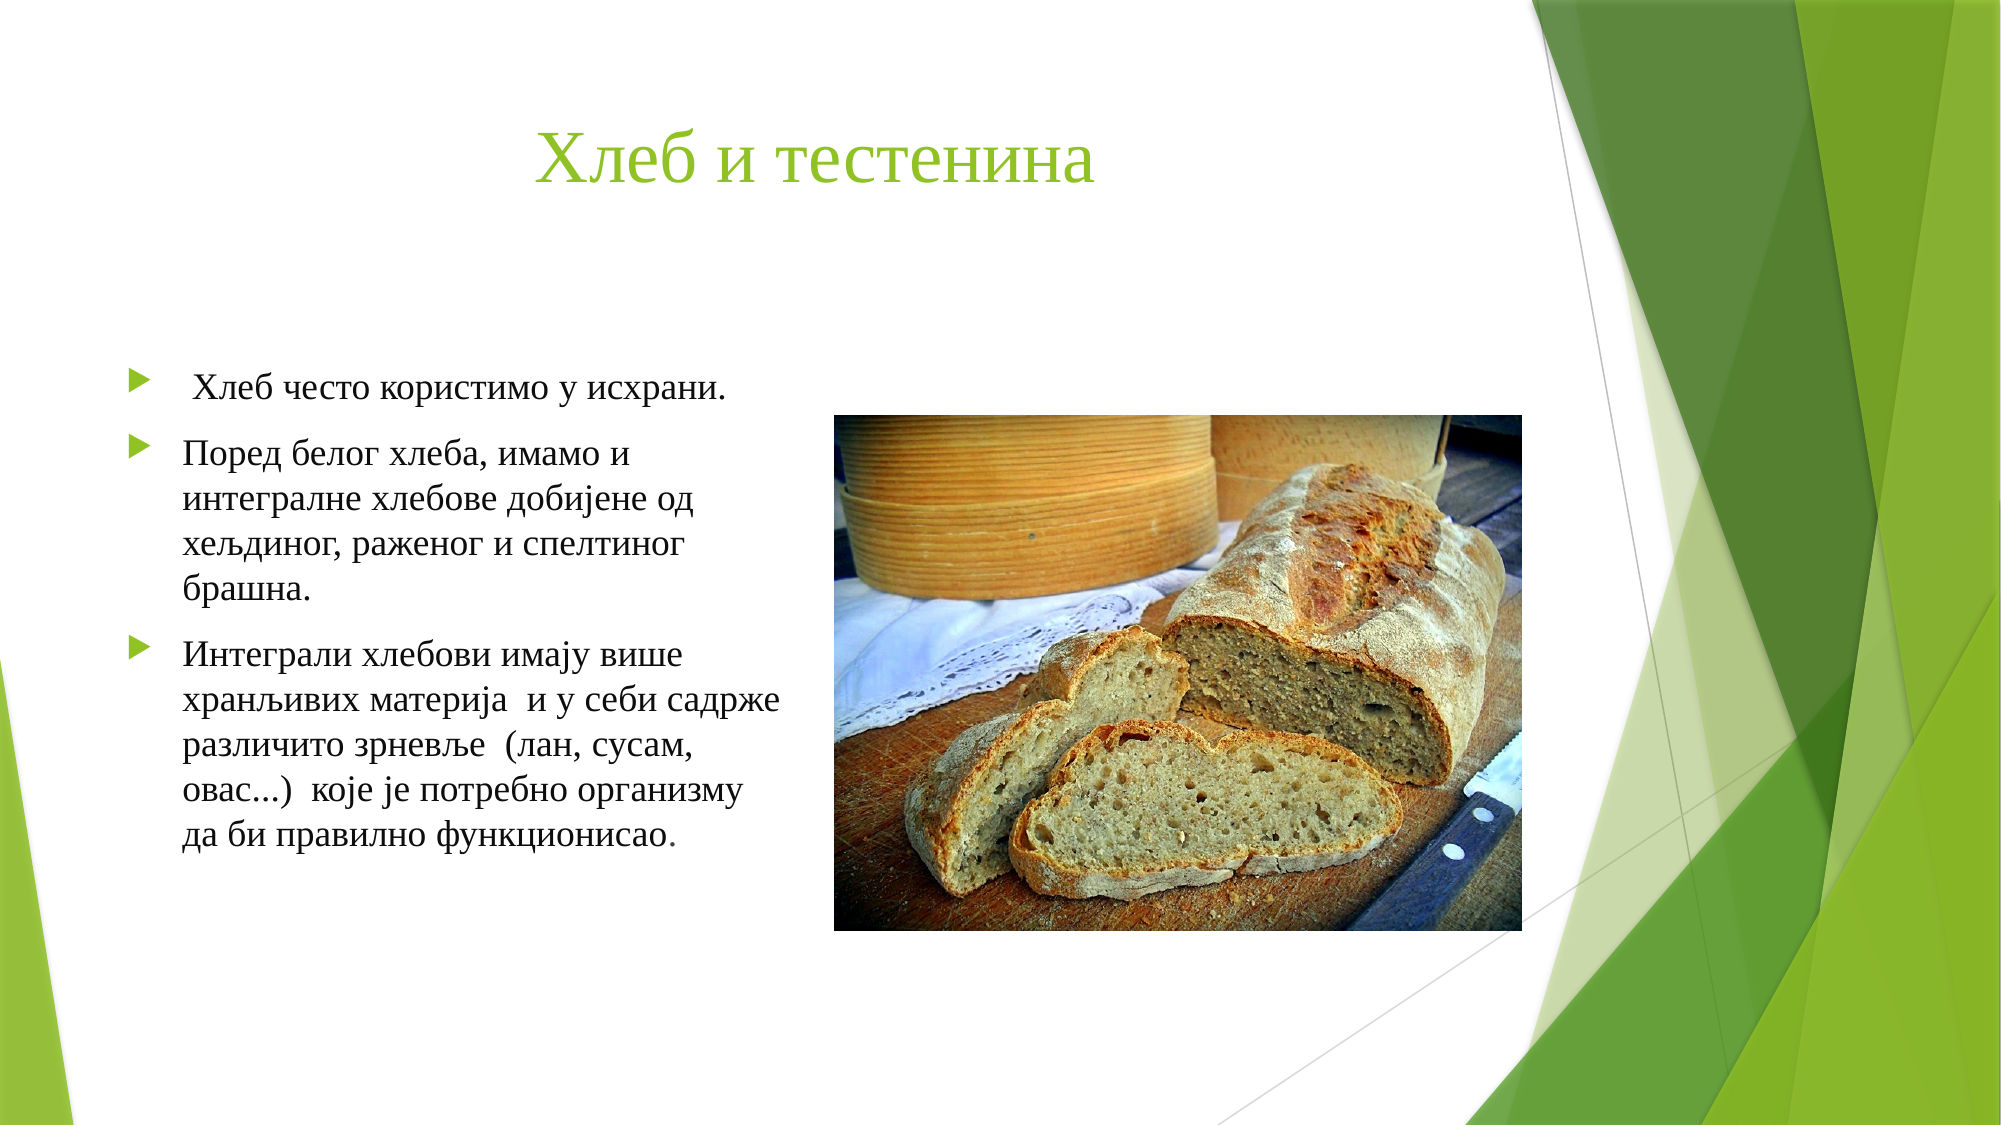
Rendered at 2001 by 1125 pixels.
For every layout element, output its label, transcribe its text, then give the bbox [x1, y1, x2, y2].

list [834, 414, 1522, 931]
title Хлеб и тестенина [111, 99, 1522, 317]
list Хлеб често користимо у исхрани. Поред белог хлеба, имамо и интегралне хлебове добијене од хељдиног, раженог и спелтиног брашна. Интеграли хлебови имају више хранљивих материја и у себи садрже различито зрневље (лан, сусам, овас...) које је потребно организму да би правилно функционисао. [111, 354, 798, 992]
